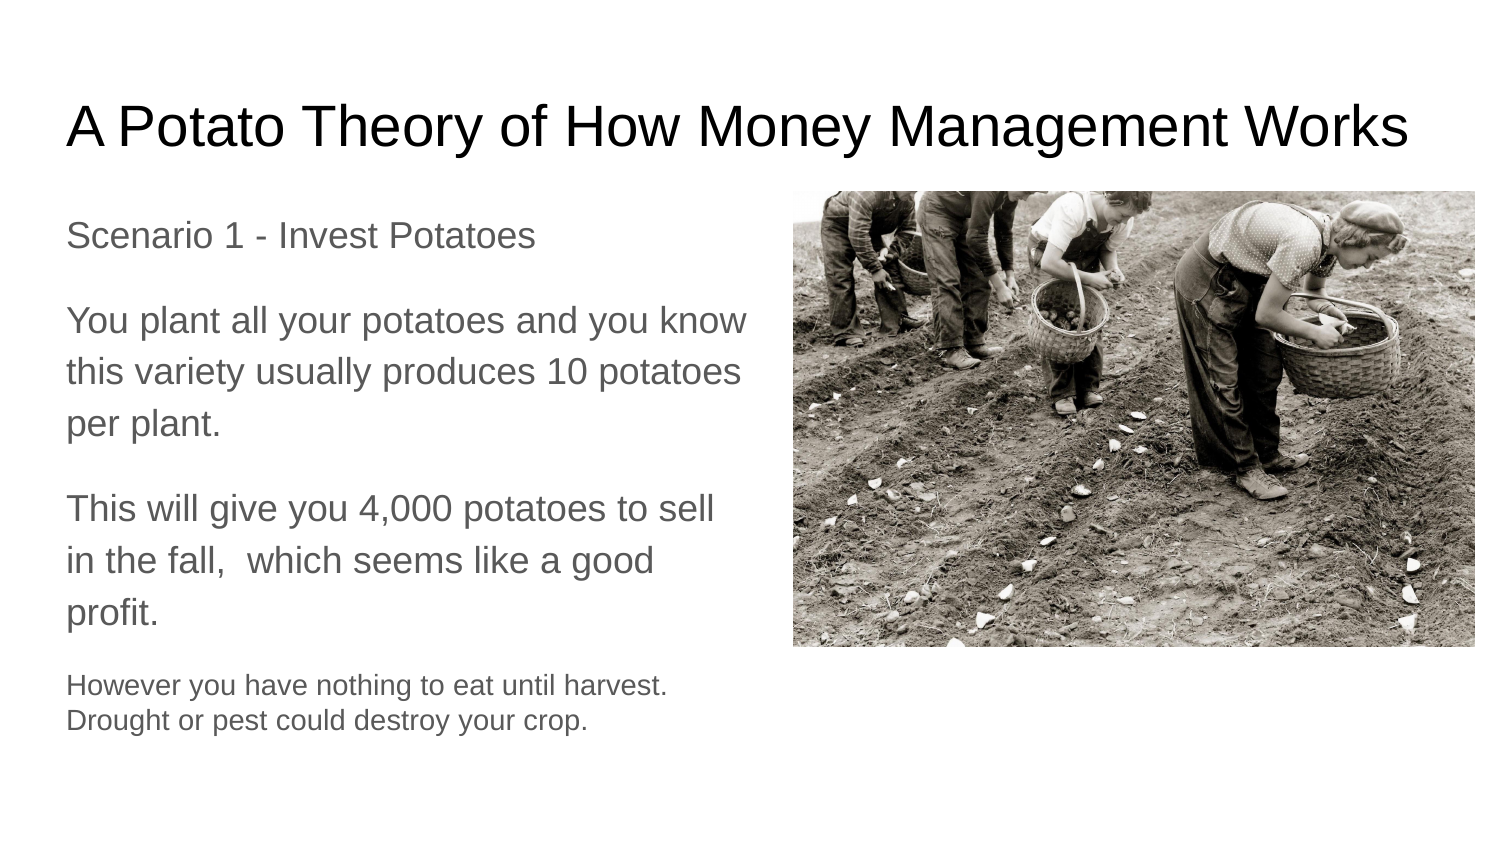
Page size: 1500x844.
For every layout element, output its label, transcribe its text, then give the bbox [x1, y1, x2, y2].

title A Potato Theory of How Money Management Works [51, 72, 1449, 167]
list Scenario 1 - Invest Potatoes You plant all your potatoes and you know this variety usually produces 10 potatoes per plant. This will give you 4,000 potatoes to sell in the fall, which seems like a good profit. However you have nothing to eat until harvest. Drought or pest could destroy your crop. [51, 189, 769, 816]
picture [792, 191, 1476, 647]
